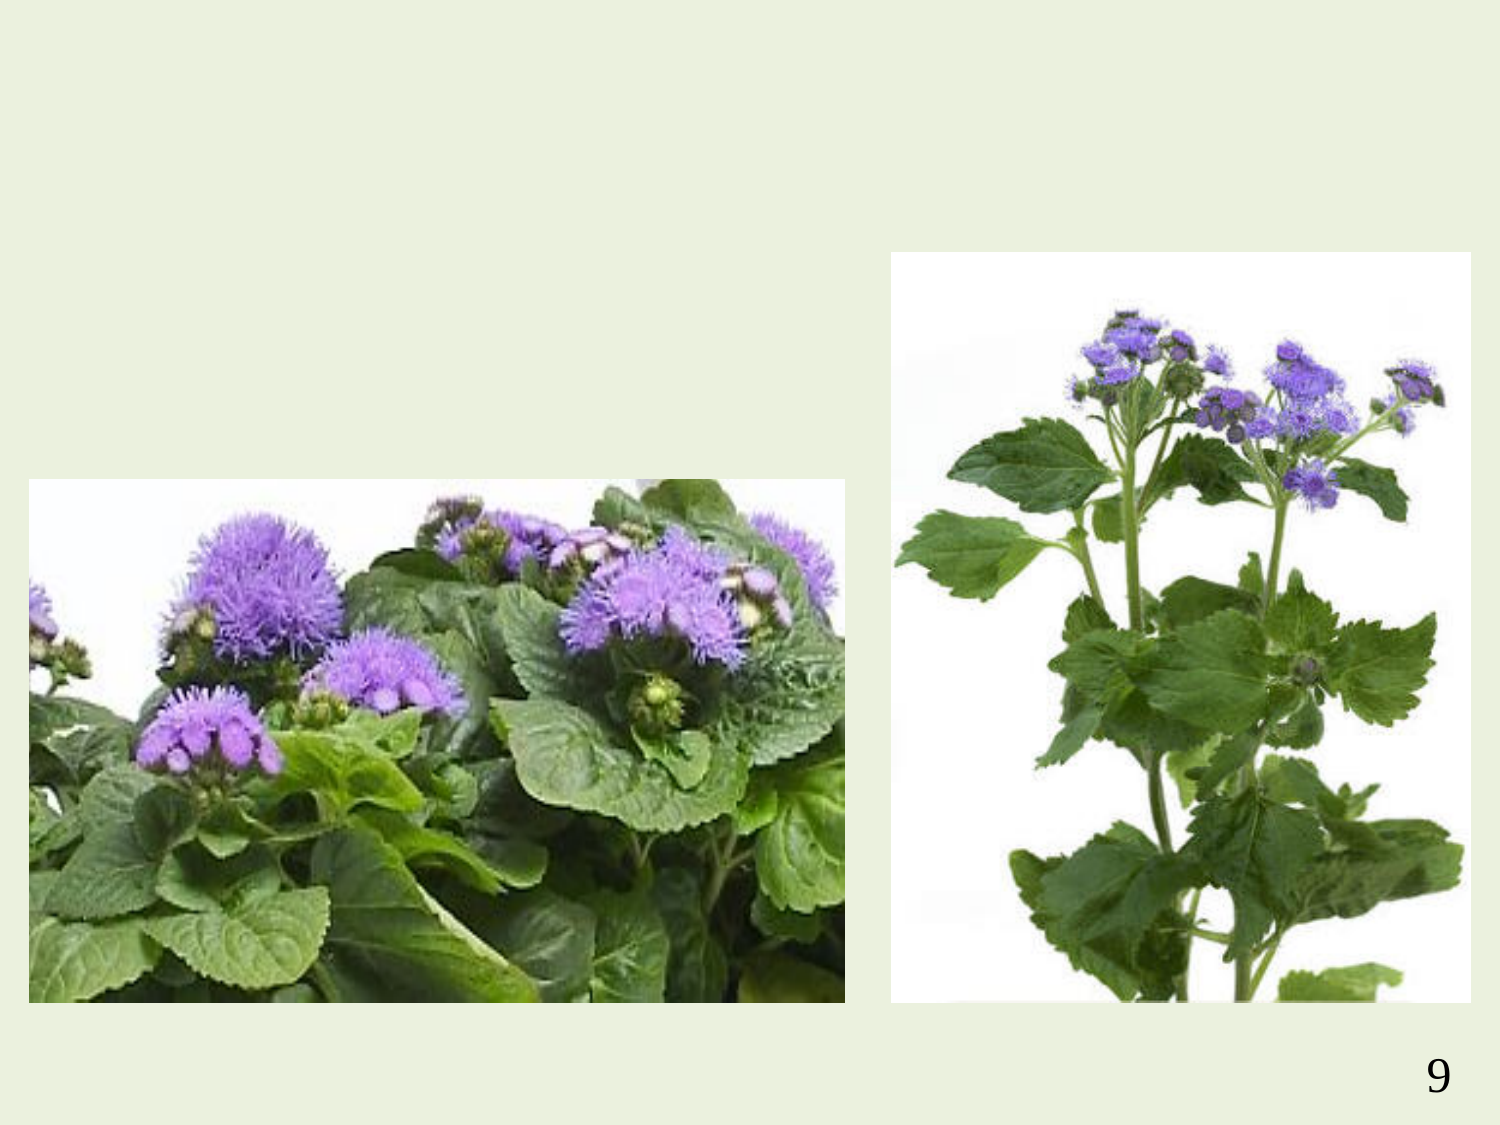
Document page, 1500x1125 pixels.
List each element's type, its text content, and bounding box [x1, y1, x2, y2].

picture [29, 479, 845, 1003]
picture [891, 252, 1471, 1003]
text_box 9 [1411, 1034, 1500, 1110]
